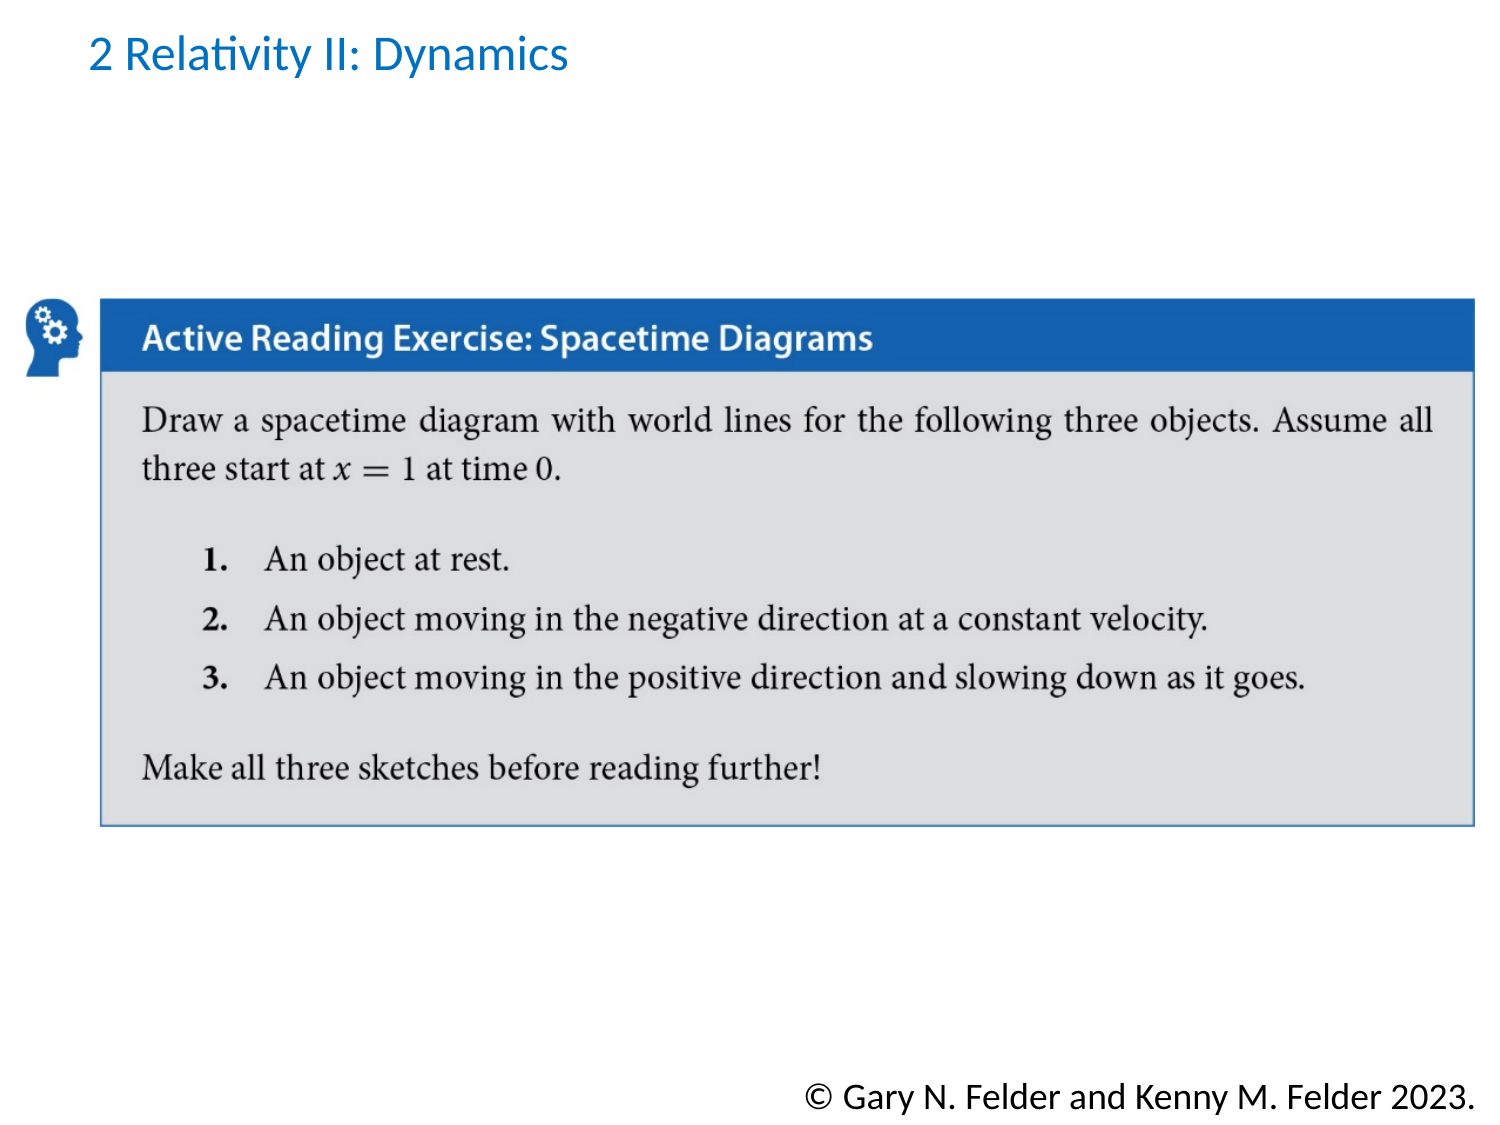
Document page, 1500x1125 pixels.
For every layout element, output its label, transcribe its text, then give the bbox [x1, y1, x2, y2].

text_box 2 Relativity II: Dynamics [73, 13, 1085, 89]
text_box © Gary N. Felder and Kenny M. Felder 2023. [786, 1064, 1500, 1124]
picture [25, 298, 1475, 827]
